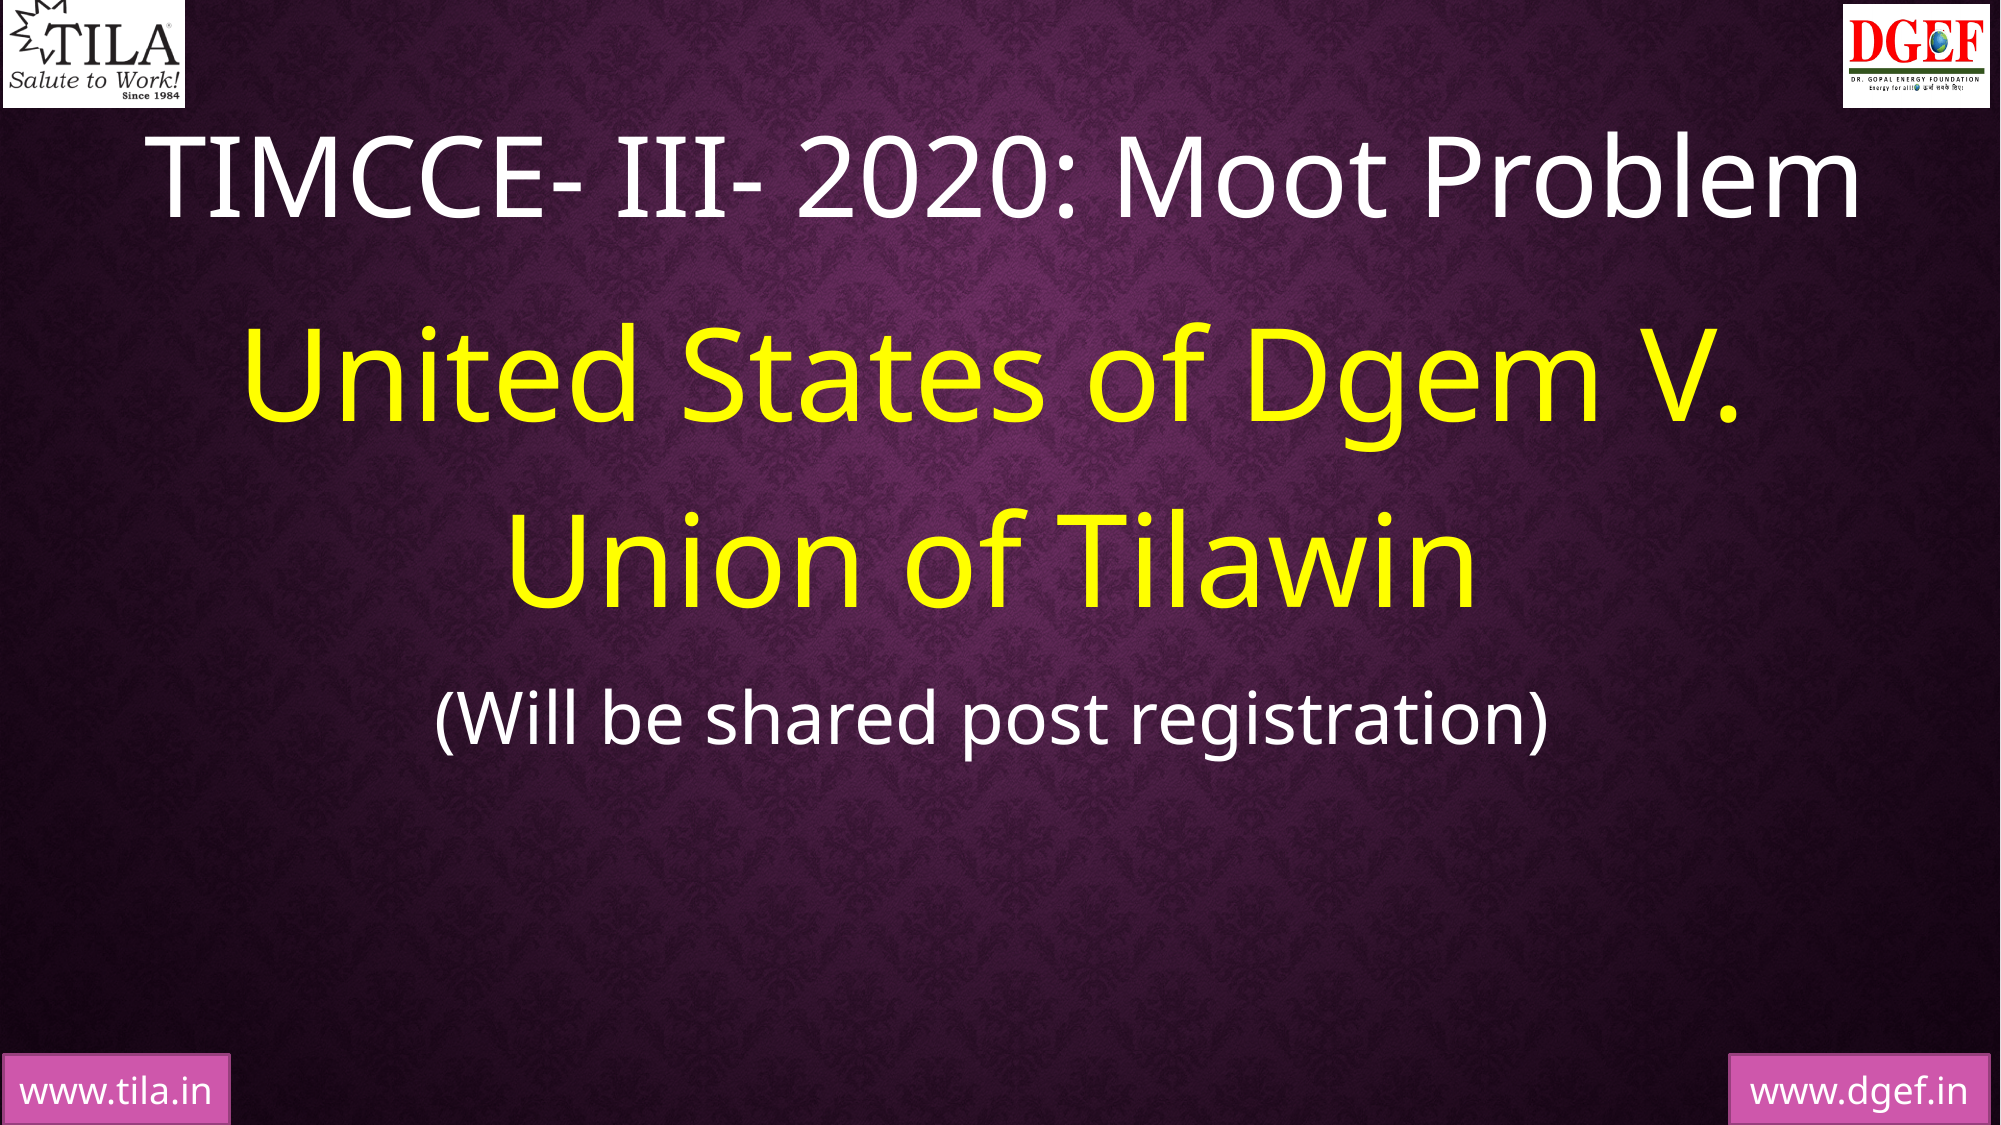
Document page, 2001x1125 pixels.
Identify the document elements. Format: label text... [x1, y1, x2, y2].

text_box www.tila.in [2, 1053, 231, 1125]
picture [2, 0, 185, 109]
text_box www.dgef.in [1728, 1053, 1991, 1125]
list TIMCCE- III- 2020: Moot Problem United States of Dgem V. Union of Tilawin (Will be shared post registration) [86, 70, 1898, 1055]
picture [1842, 4, 1991, 109]
